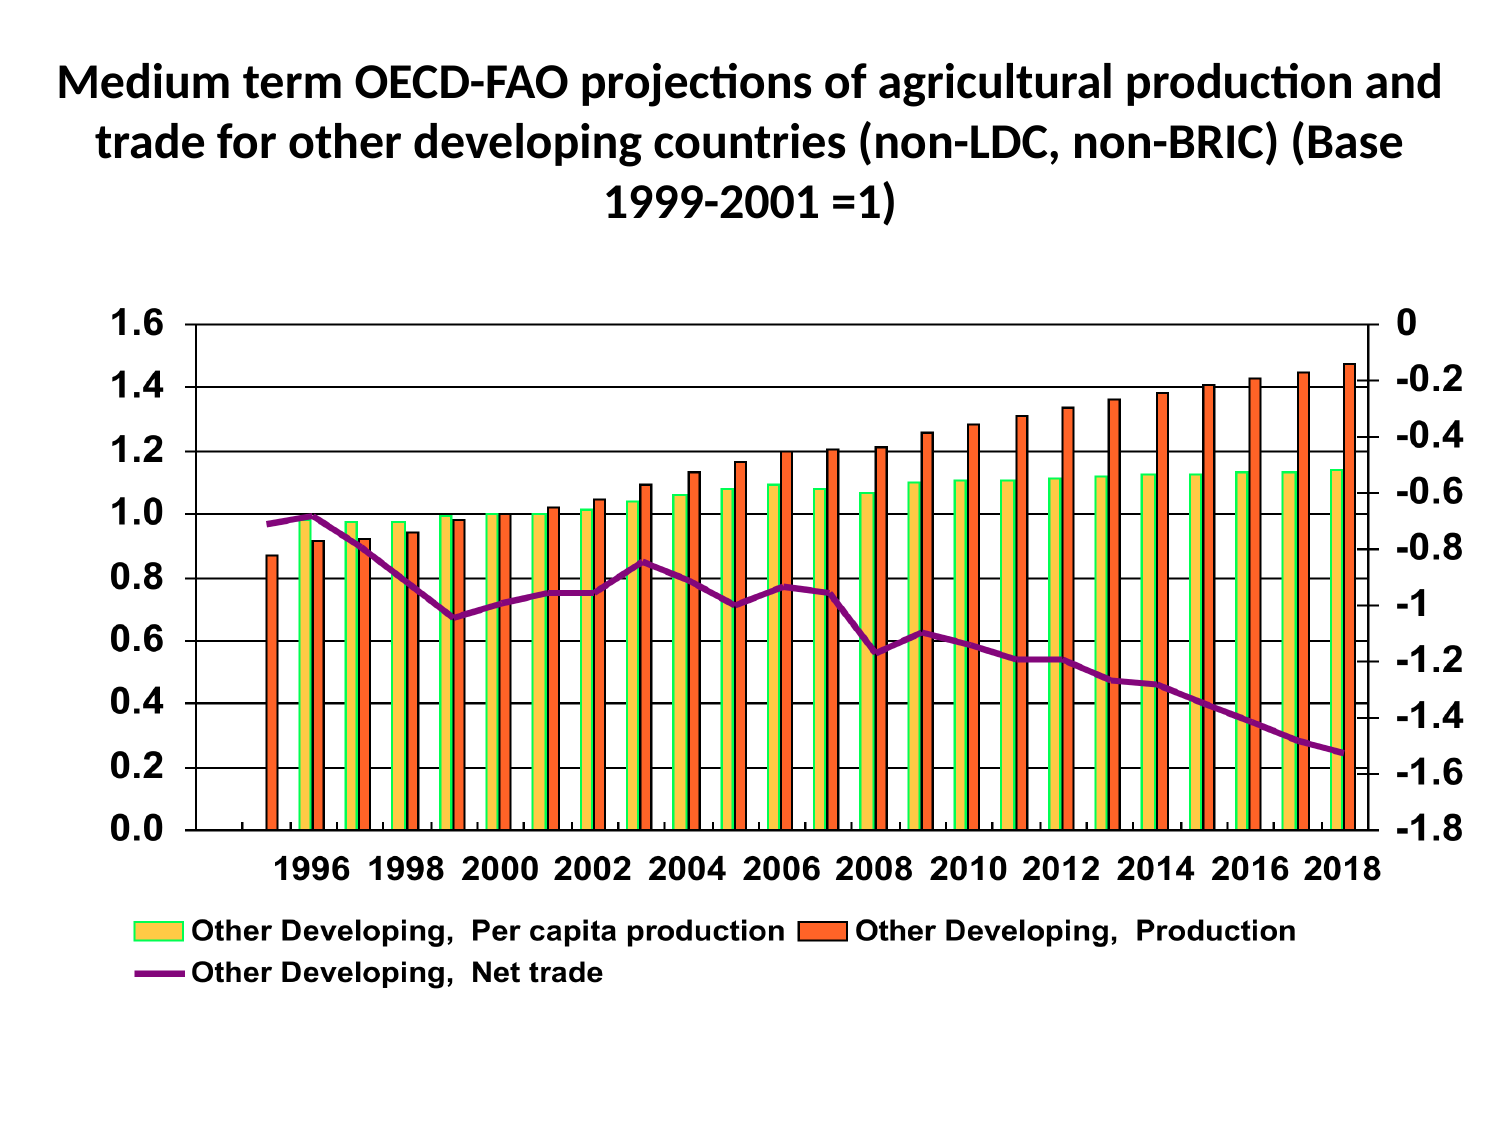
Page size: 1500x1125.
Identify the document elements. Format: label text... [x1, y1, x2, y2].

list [76, 266, 1500, 1010]
title Medium term OECD-FAO projections of agricultural production and trade for other developing countries (non-LDC, non-BRIC) (Base 1999-2001 =1) [29, 45, 1471, 233]
